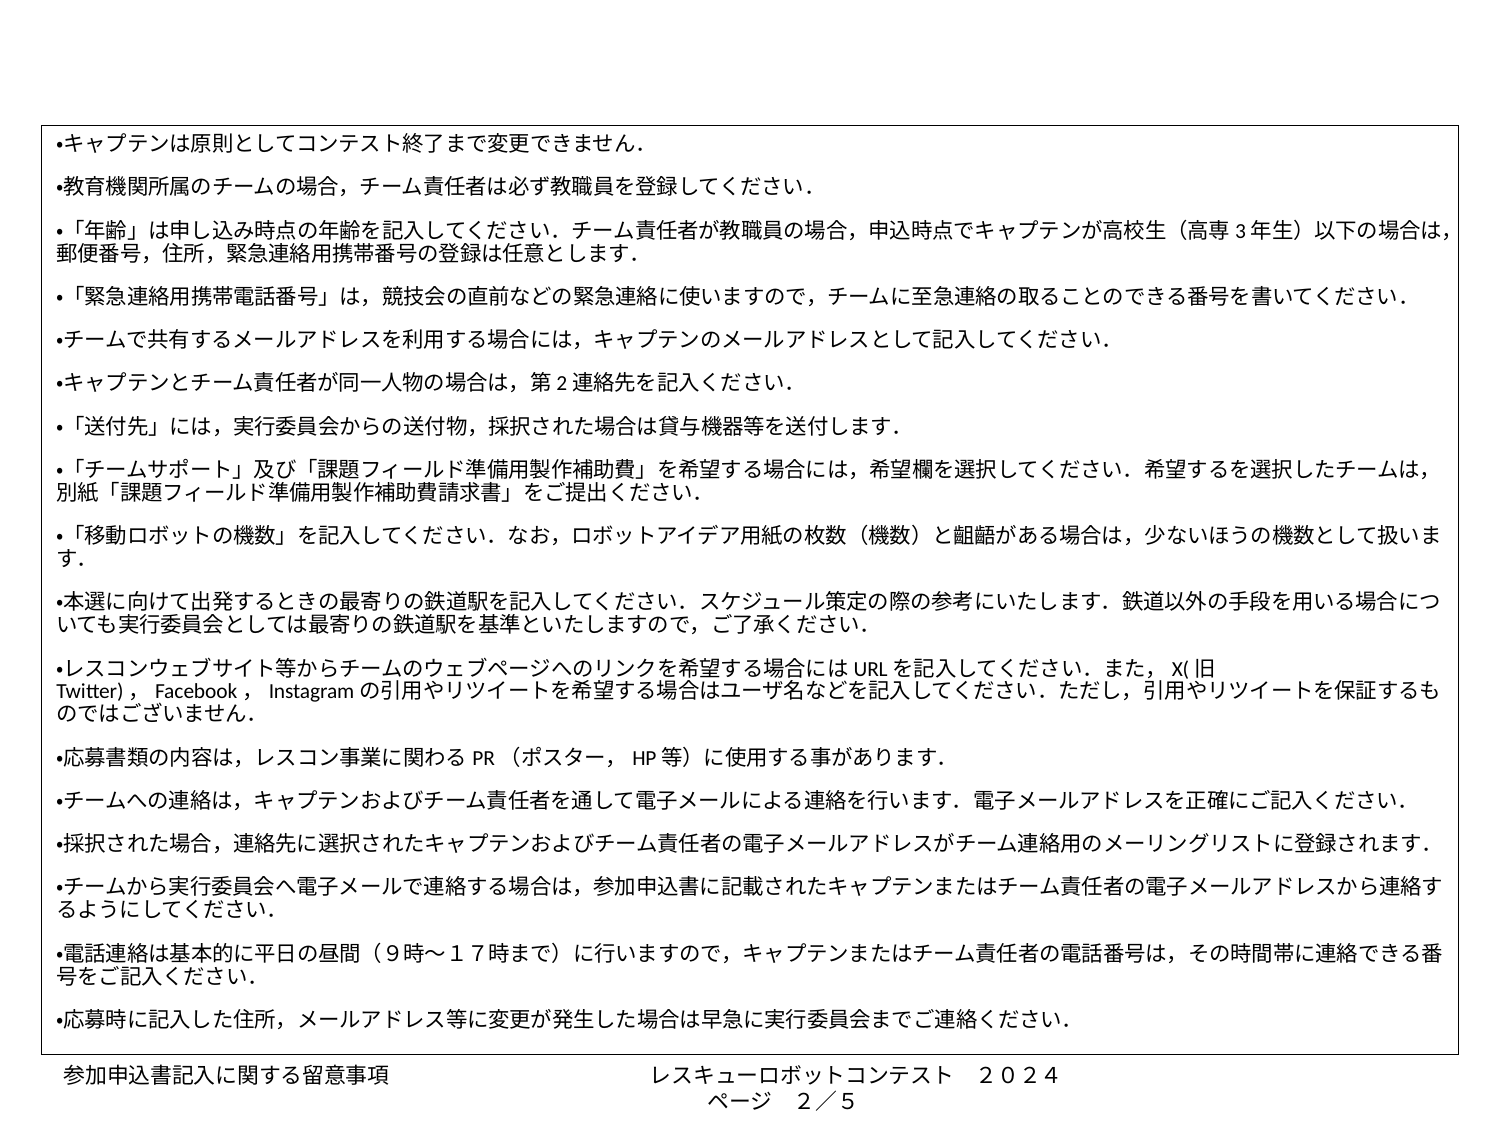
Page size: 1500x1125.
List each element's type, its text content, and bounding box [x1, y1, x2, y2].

text_box 参加申込書記入に関する留意事項 レスキューロボットコンテスト ２０２４ ページ ２／５ [42, 1054, 1460, 1122]
list ・キャプテンは原則としてコンテスト終了まで変更できません． ・教育機関所属のチームの場合，チーム責任者は必ず教職員を登録してください． ・「年齢」は申し込み時点の年齢を記入してください．チーム責任者が教職員の場合，申込時点でキャプテンが高校生（高専3年生）以下の場合は，郵便番号，住所，緊急連絡用携帯番号の登録は任意とします． ・「緊急連絡用携帯電話番号」は，競技会の直前などの緊急連絡に使いますので，チームに至急連絡の取ることのできる番号を書いてください． ・チームで共有するメールアドレスを利用する場合には，キャプテンのメールアドレスとして記入してください． ・キャプテンとチーム責任者が同一人物の場合は，第2連絡先を記入ください． ・「送付先」には，実行委員会からの送付物，採択された場合は貸与機器等を送付します． ・「チームサポート」及び「課題フィールド準備用製作補助費」を希望する場合には，希望欄を選択してください．希望するを選択したチームは，別紙「課題フィールド準備用製作補助費請求書」をご提出ください． ・「移動ロボットの機数」を記入してください．なお，ロボットアイデア用紙の枚数（機数）と齟齬がある場合は，少ないほうの機数として扱います． ・本選に向けて出発するときの最寄りの鉄道駅を記入してください．スケジュール策定の際の参考にいたします．鉄道以外の手段を用いる場合についても実行委員会としては最寄りの鉄道駅を基準といたしますので，ご了承ください． ・レスコンウェブサイト等からチームのウェブページへのリンクを希望する場合にはURLを記入してください．また，X(旧 Twitter)，Facebook，Instagramの引用やリツイートを希望する場合はユーザ名などを記入してください．ただし，引用やリツイートを保証するものではございません． ・応募書類の内容は，レスコン事業に関わるPR（ポスター，HP等）に使用する事があります． ・チームへの連絡は，キャプテンおよびチーム責任者を通して電子メールによる連絡を行います．電子メールアドレスを正確にご記入ください． ・採択された場合，連絡先に選択されたキャプテンおよびチーム責任者の電子メールアドレスがチーム連絡用のメーリングリストに登録されます． ・チームから実行委員会へ電子メールで連絡する場合は，参加申込書に記載されたキャプテンまたはチーム責任者の電子メールアドレスから連絡するようにしてください． ・電話連絡は基本的に平日の昼間（９時～１７時まで）に行いますので，キャプテンまたはチーム責任者の電話番号は，その時間帯に連絡できる番号をご記入ください． ・応募時に記入した住所，メールアドレス等に変更が発生した場合は早急に実行委員会までご連絡ください． [41, 125, 1459, 1055]
